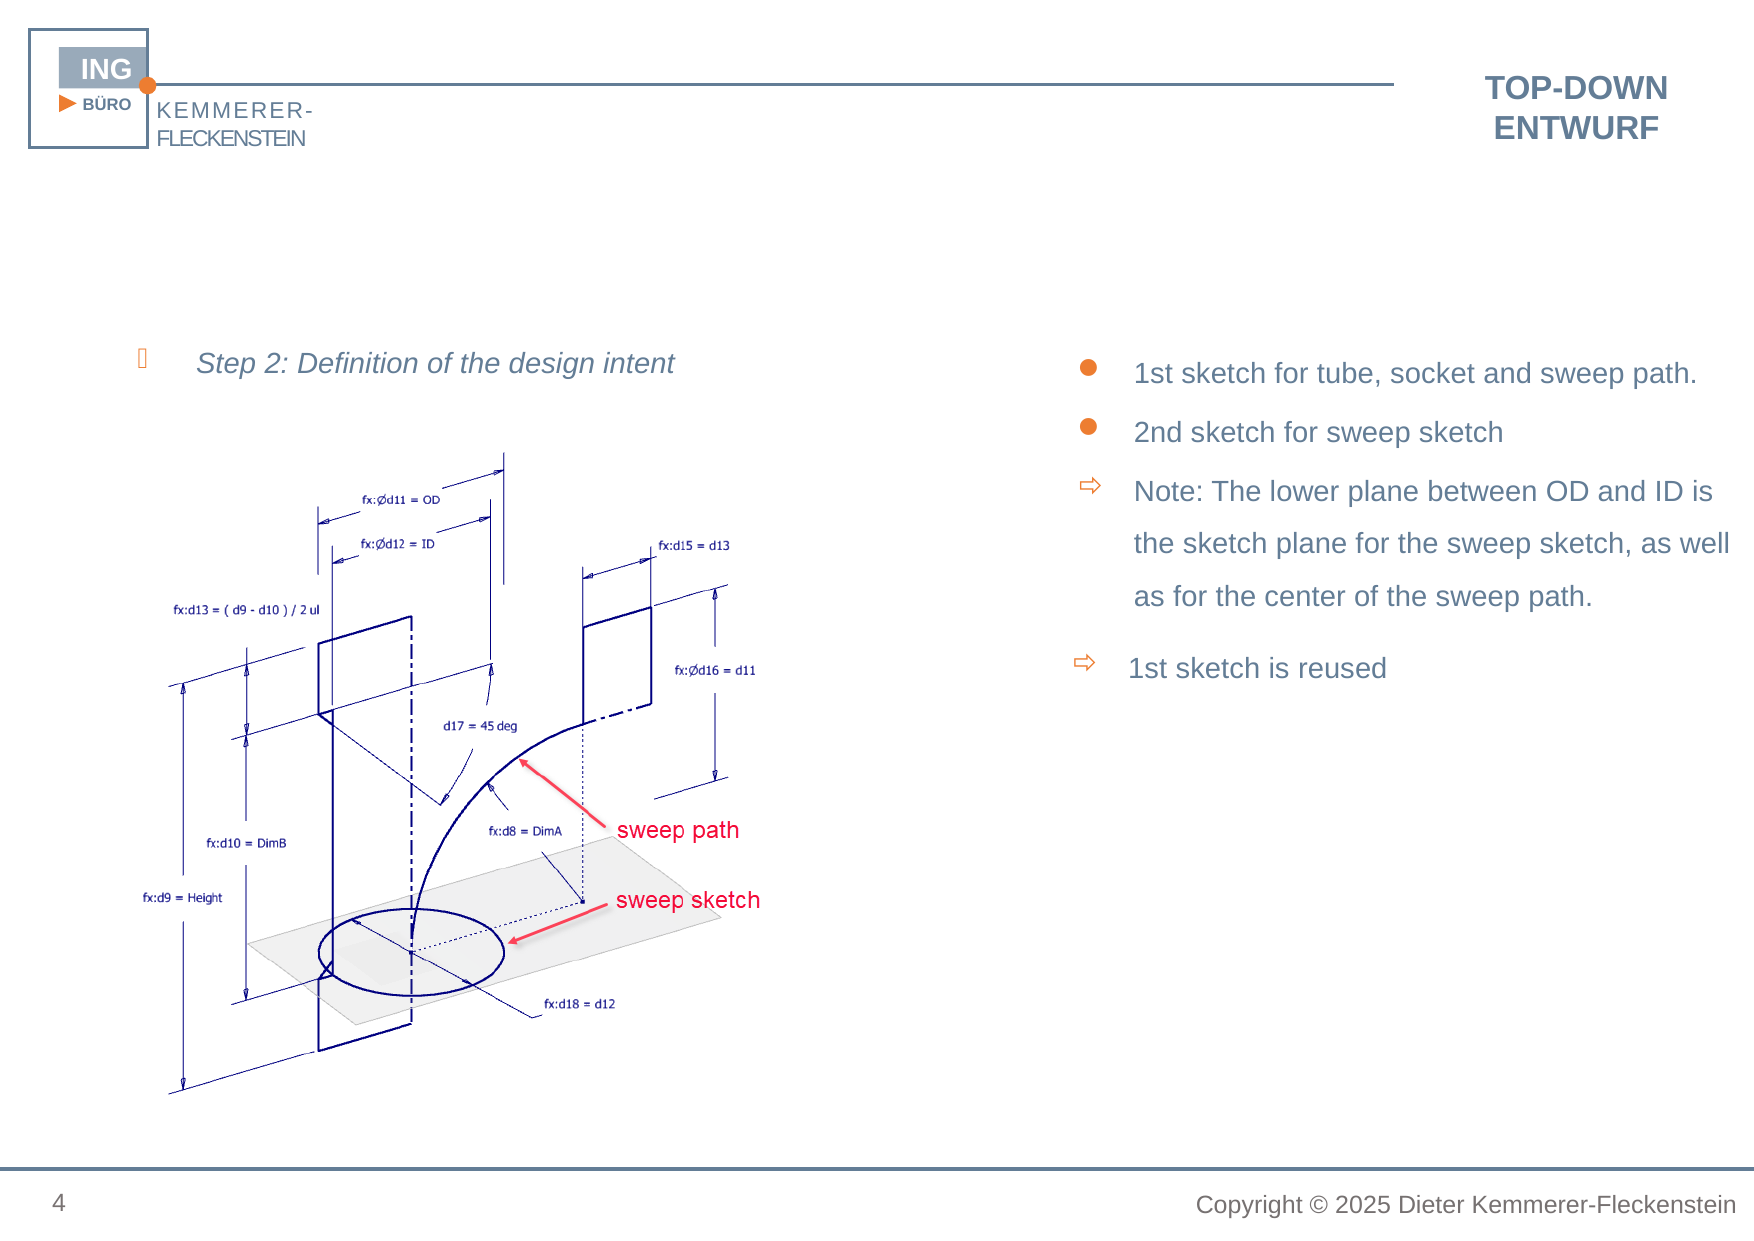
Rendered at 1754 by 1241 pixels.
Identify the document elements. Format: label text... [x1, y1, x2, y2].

picture [118, 406, 777, 1146]
text_box Note: The lower plane between OD and ID is the sketch plane for the sweep sketch, as well as for the center of the sweep path. [1062, 448, 1754, 618]
text_box 1st sketch for tube, socket and sweep path. [1062, 330, 1754, 389]
text_box Step 2: Definition of the design intent [117, 329, 743, 466]
text_box 1st sketch is reused [1057, 625, 1748, 691]
slide_number 4 [0, 1181, 119, 1223]
text_box 2nd sketch for sweep sketch [1062, 389, 1754, 448]
